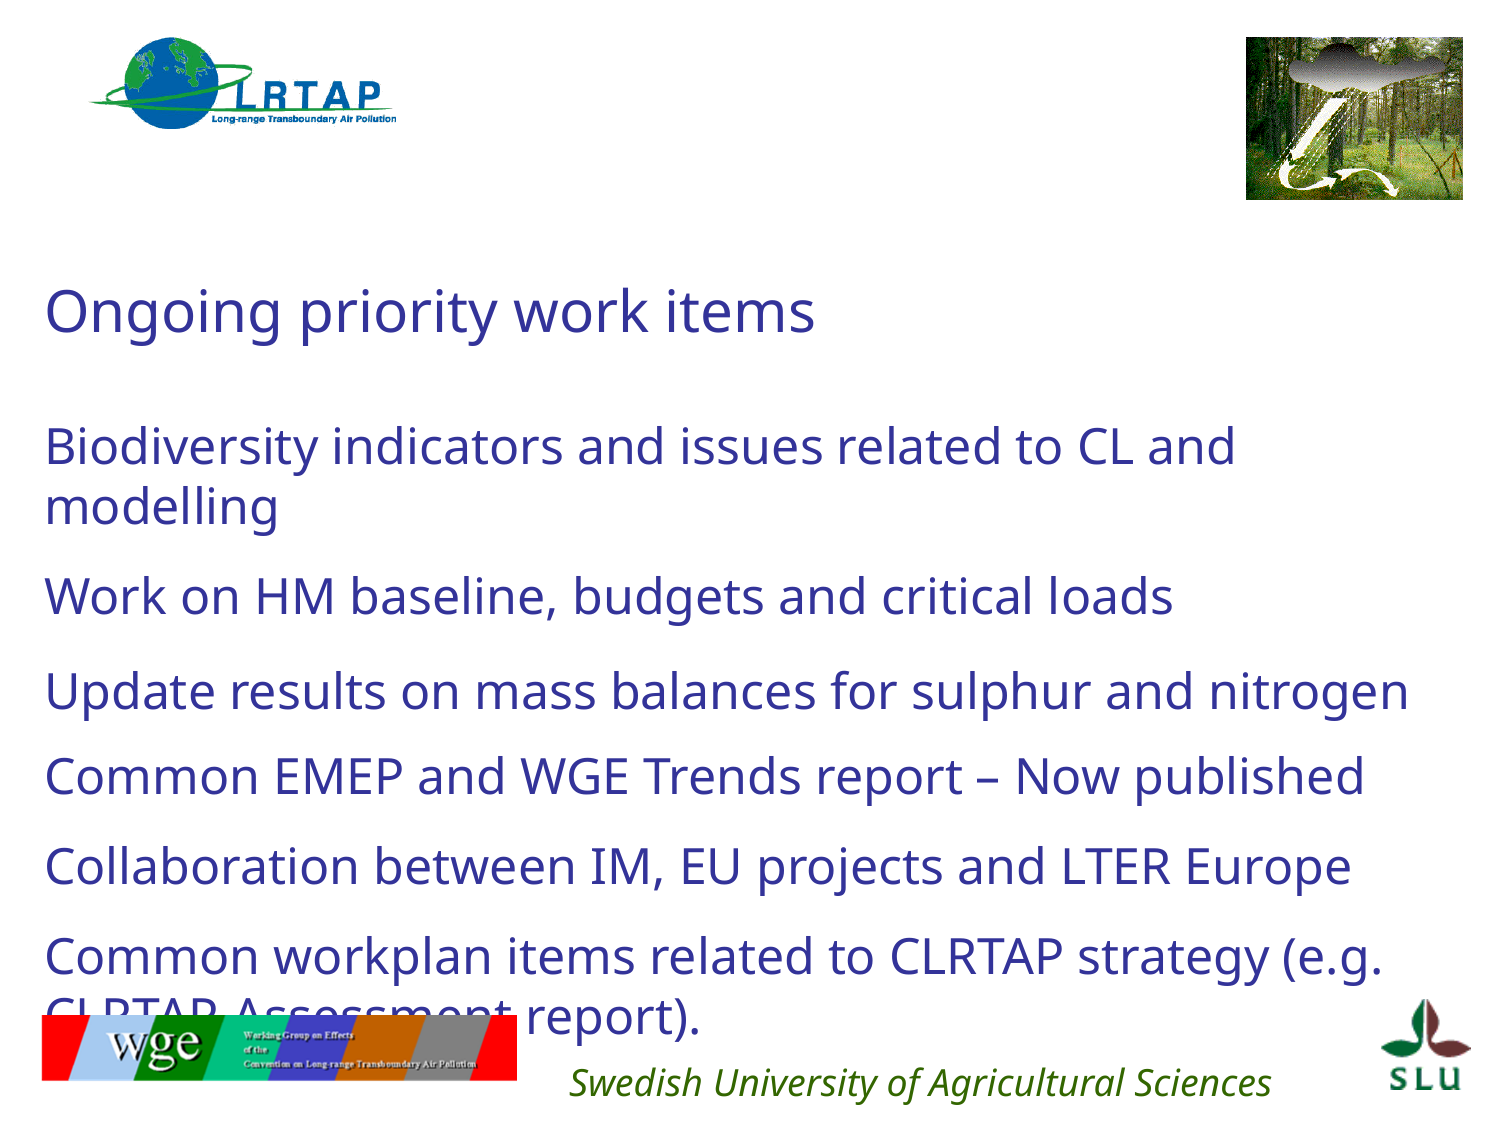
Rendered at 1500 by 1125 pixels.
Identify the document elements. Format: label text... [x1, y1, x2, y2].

text_box Ongoing priority work items Biodiversity indicators and issues related to CL and modelling Work on HM baseline, budgets and critical loads Update results on mass balances for sulphur and nitrogen Common EMEP and WGE Trends report – Now published Collaboration between IM, EU projects and LTER Europe Common workplan items related to CLRTAP strategy (e.g. CLRTAP Assessment report). [29, 267, 1500, 1052]
picture [88, 37, 396, 129]
picture [40, 1015, 517, 1082]
picture [1245, 37, 1463, 201]
text_box Swedish University of Agricultural Sciences [554, 1051, 1382, 1112]
picture [1381, 999, 1471, 1091]
